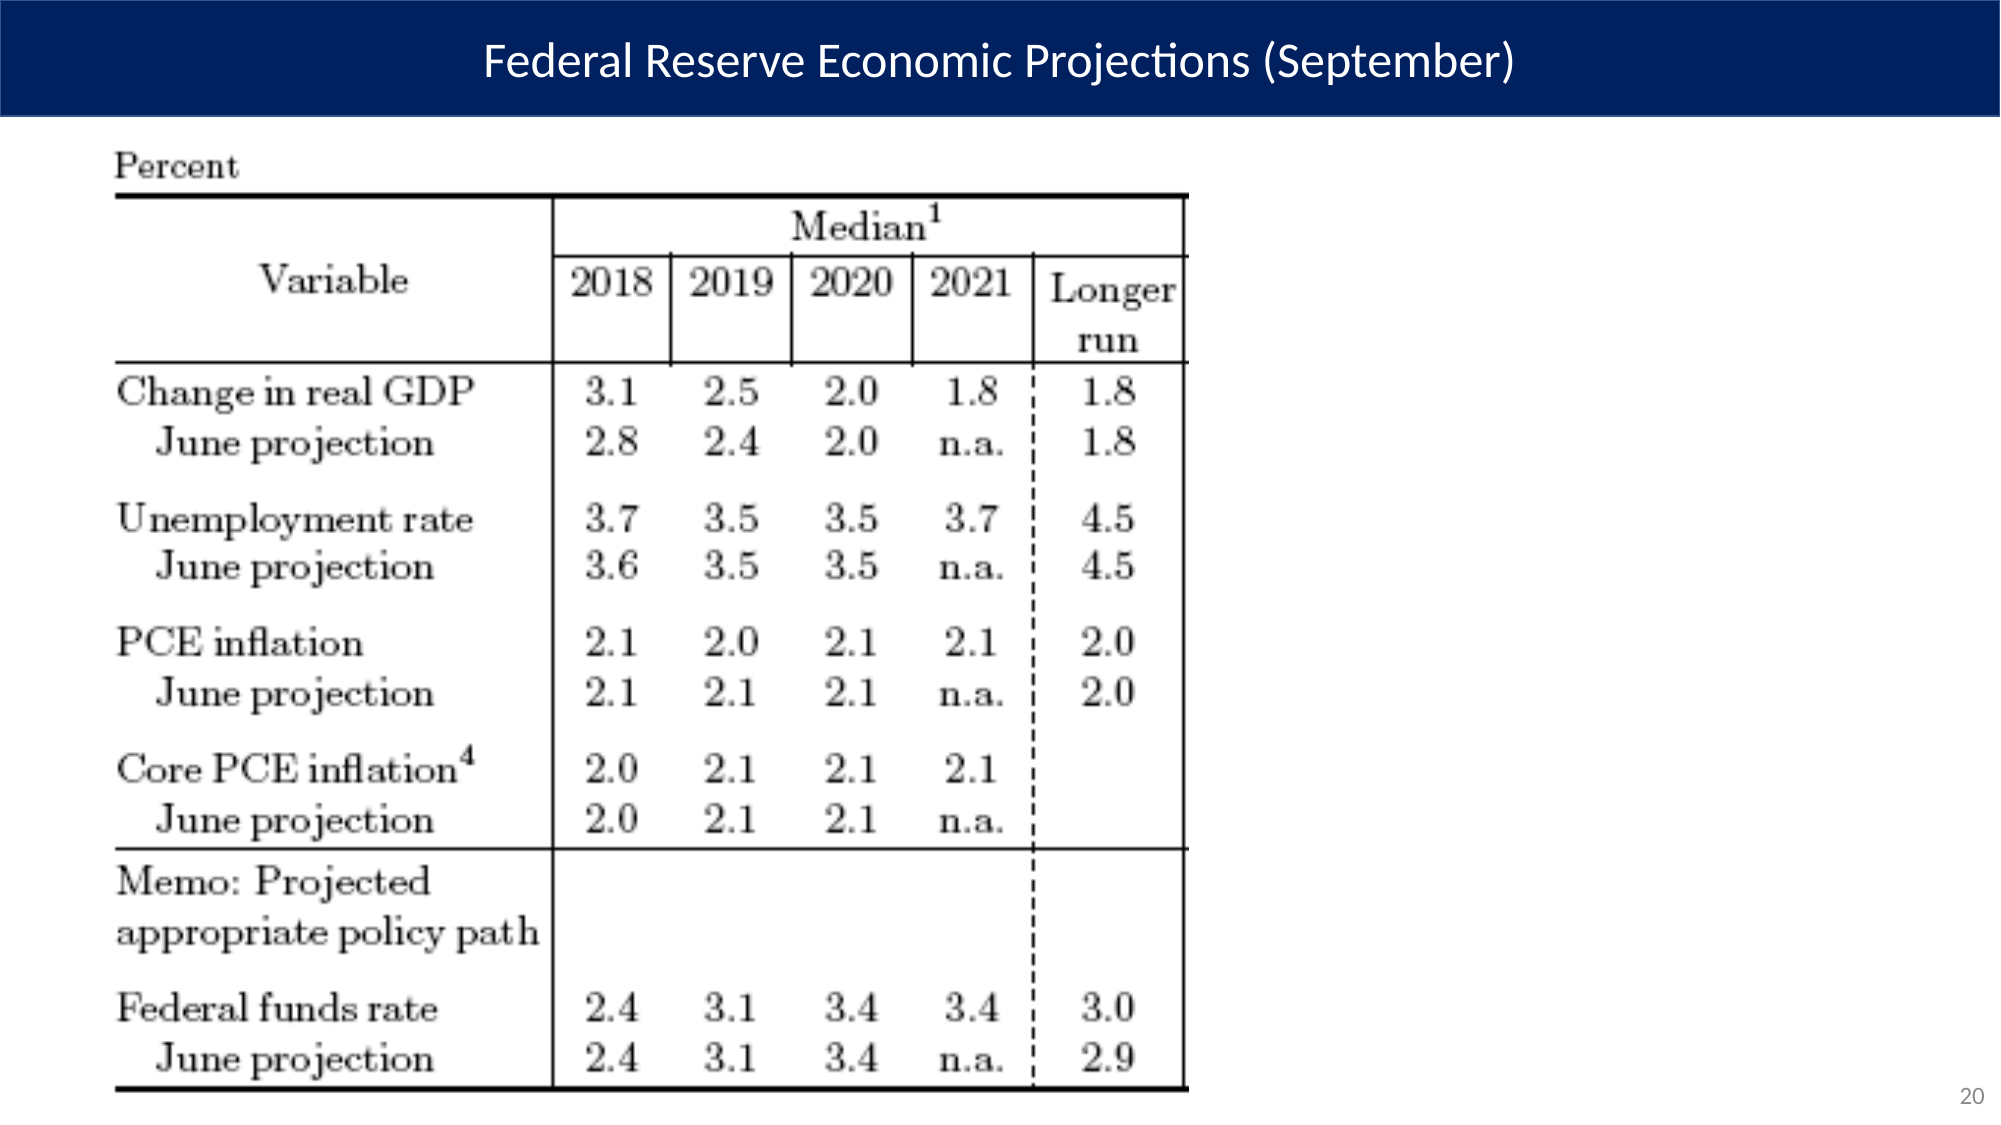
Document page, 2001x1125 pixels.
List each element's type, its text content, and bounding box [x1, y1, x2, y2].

slide_number 20 [1886, 1064, 2000, 1125]
picture [72, 132, 1189, 1096]
text_box Federal Reserve Economic Projections (September) [0, 0, 2000, 117]
